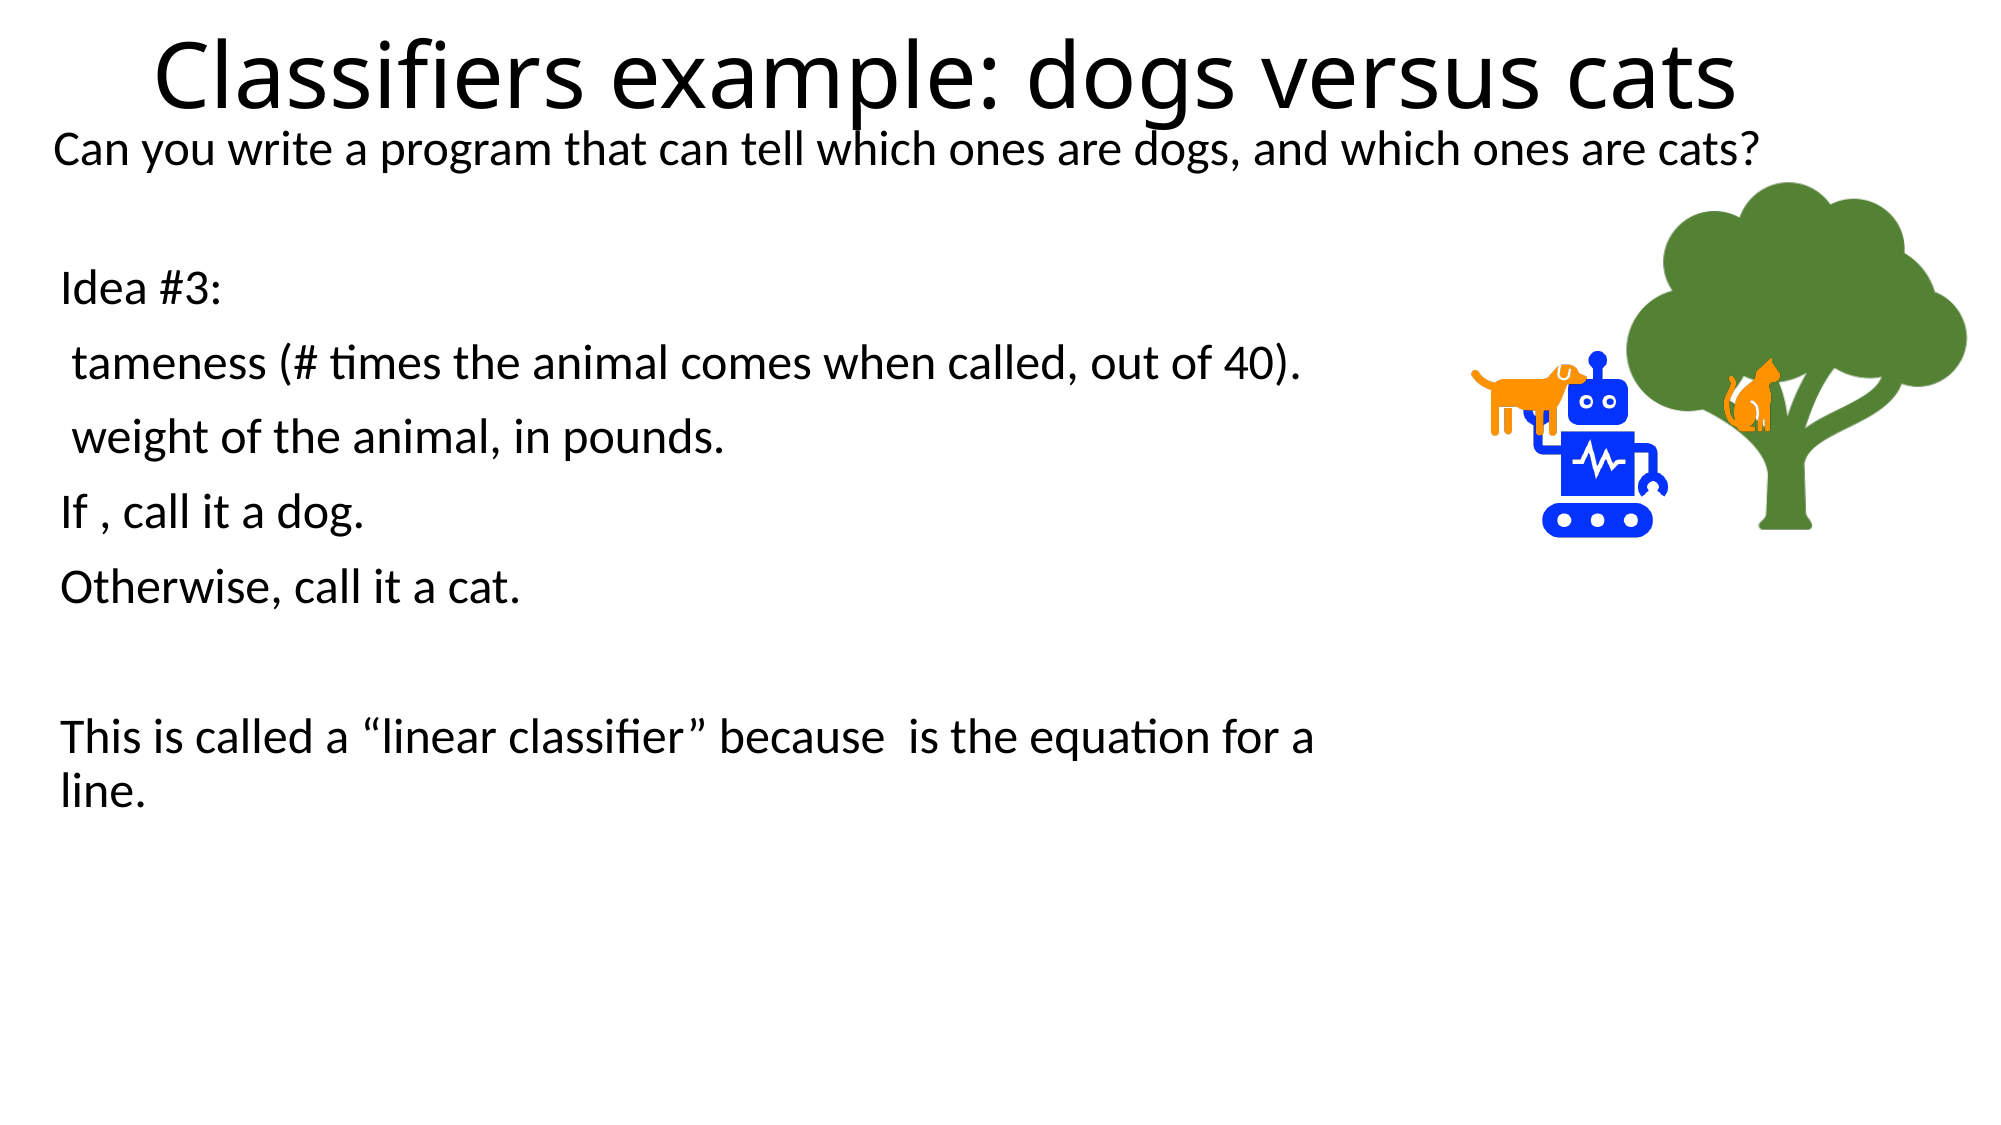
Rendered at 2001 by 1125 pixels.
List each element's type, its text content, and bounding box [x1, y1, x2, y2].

title Classifiers example: dogs versus cats [137, 14, 1863, 115]
list Can you write a program that can tell which ones are dogs, and which ones are cats? [38, 115, 1863, 176]
picture [1466, 158, 1993, 558]
